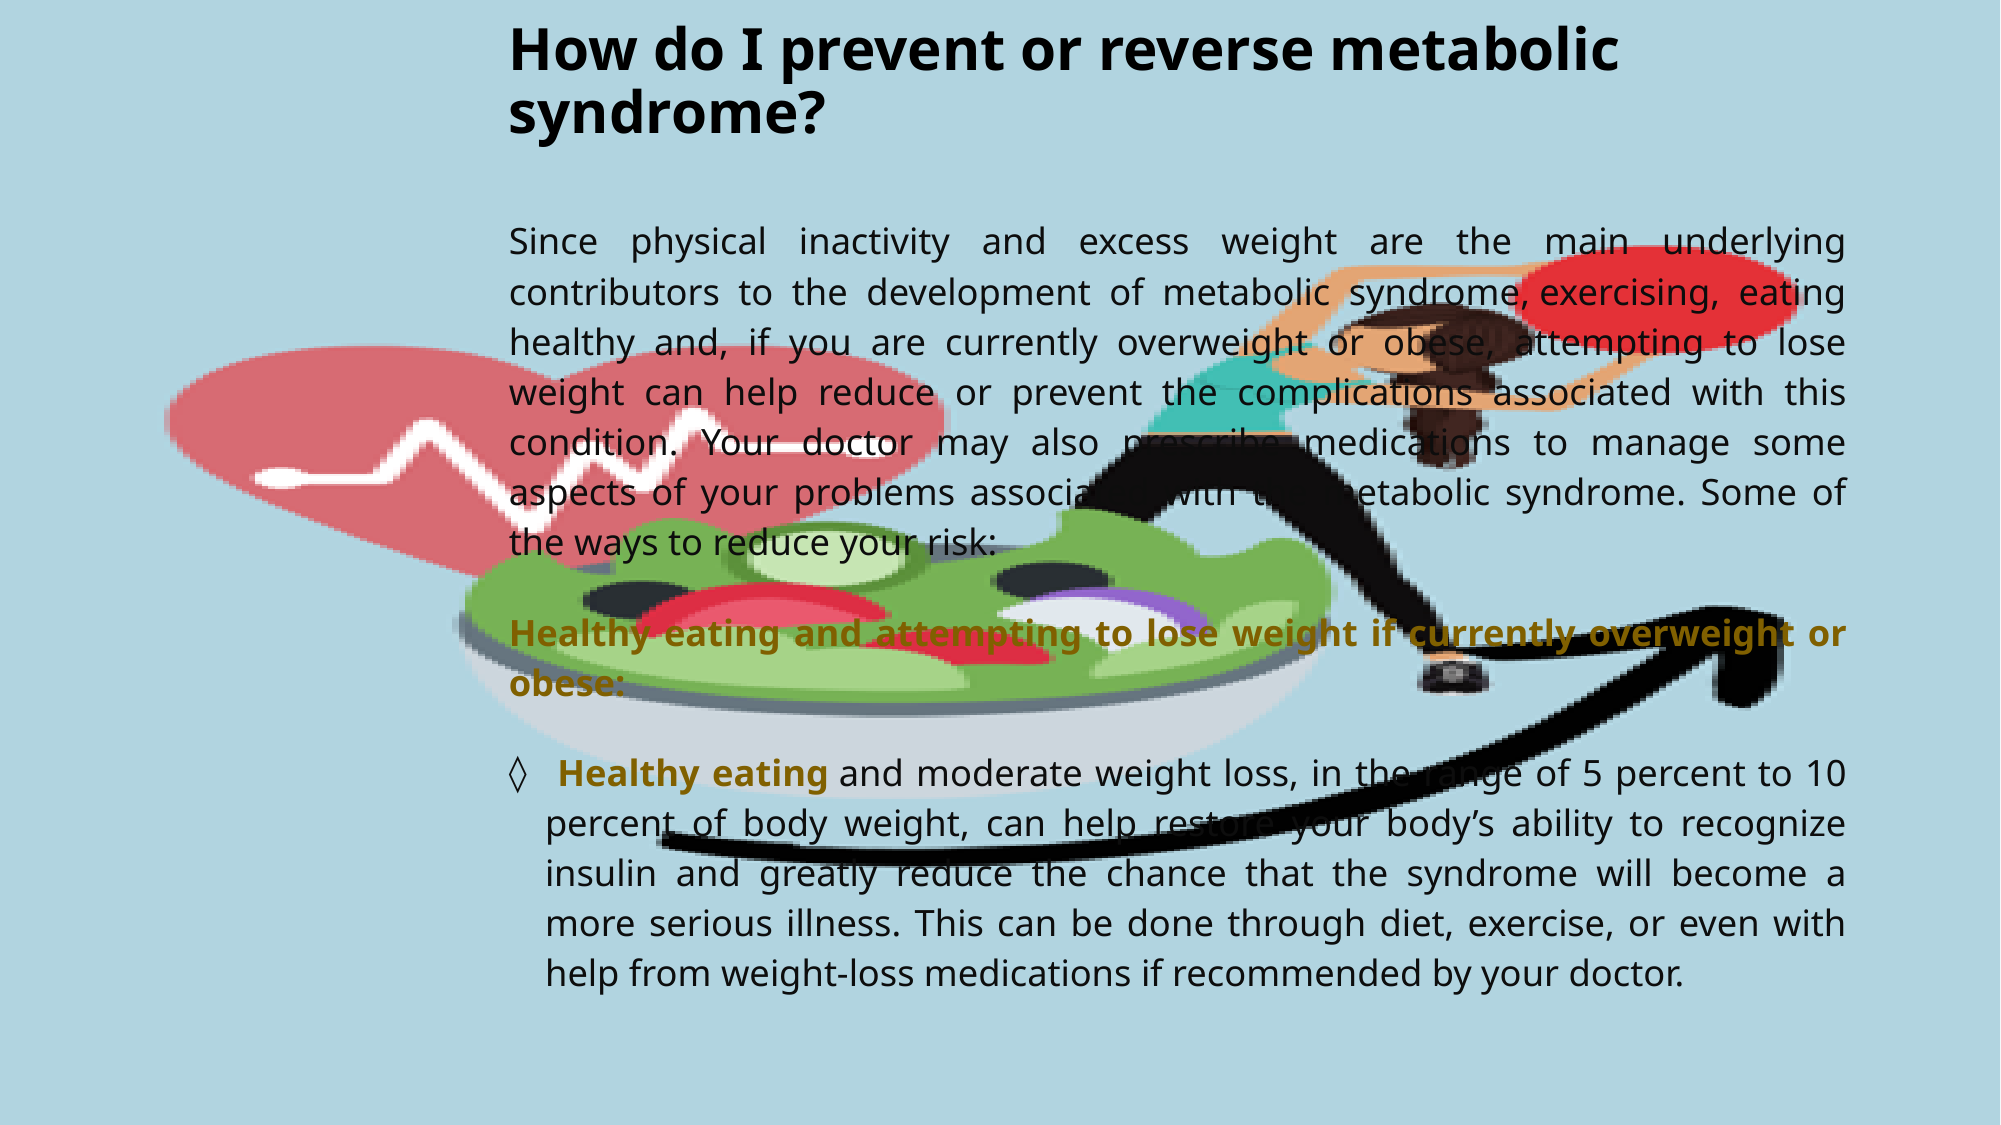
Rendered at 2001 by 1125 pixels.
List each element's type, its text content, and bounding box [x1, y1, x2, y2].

picture [0, 0, 2001, 1125]
list Since physical inactivity and excess weight are the main underlying contributors to the development of metabolic syndrome, exercising, eating healthy and, if you are currently overweight or obese, attempting to lose weight can help reduce or prevent the complications associated with this condition. Your doctor may also prescribe medications to manage some aspects of your problems associated with the metabolic syndrome. Some of the ways to reduce your risk: Healthy eating and attempting to lose weight if currently overweight or obese: Healthy eating and moderate weight loss, in the range of 5 percent to 10 percent of body weight, can help restore your body’s ability to recognize insulin and greatly reduce the chance that the syndrome will become a more serious illness. This can be done through diet, exercise, or even with help from weight-loss medications if recommended by your doctor. [493, 204, 1863, 1014]
title How do I prevent or reverse metabolic syndrome? [493, 111, 1863, 204]
